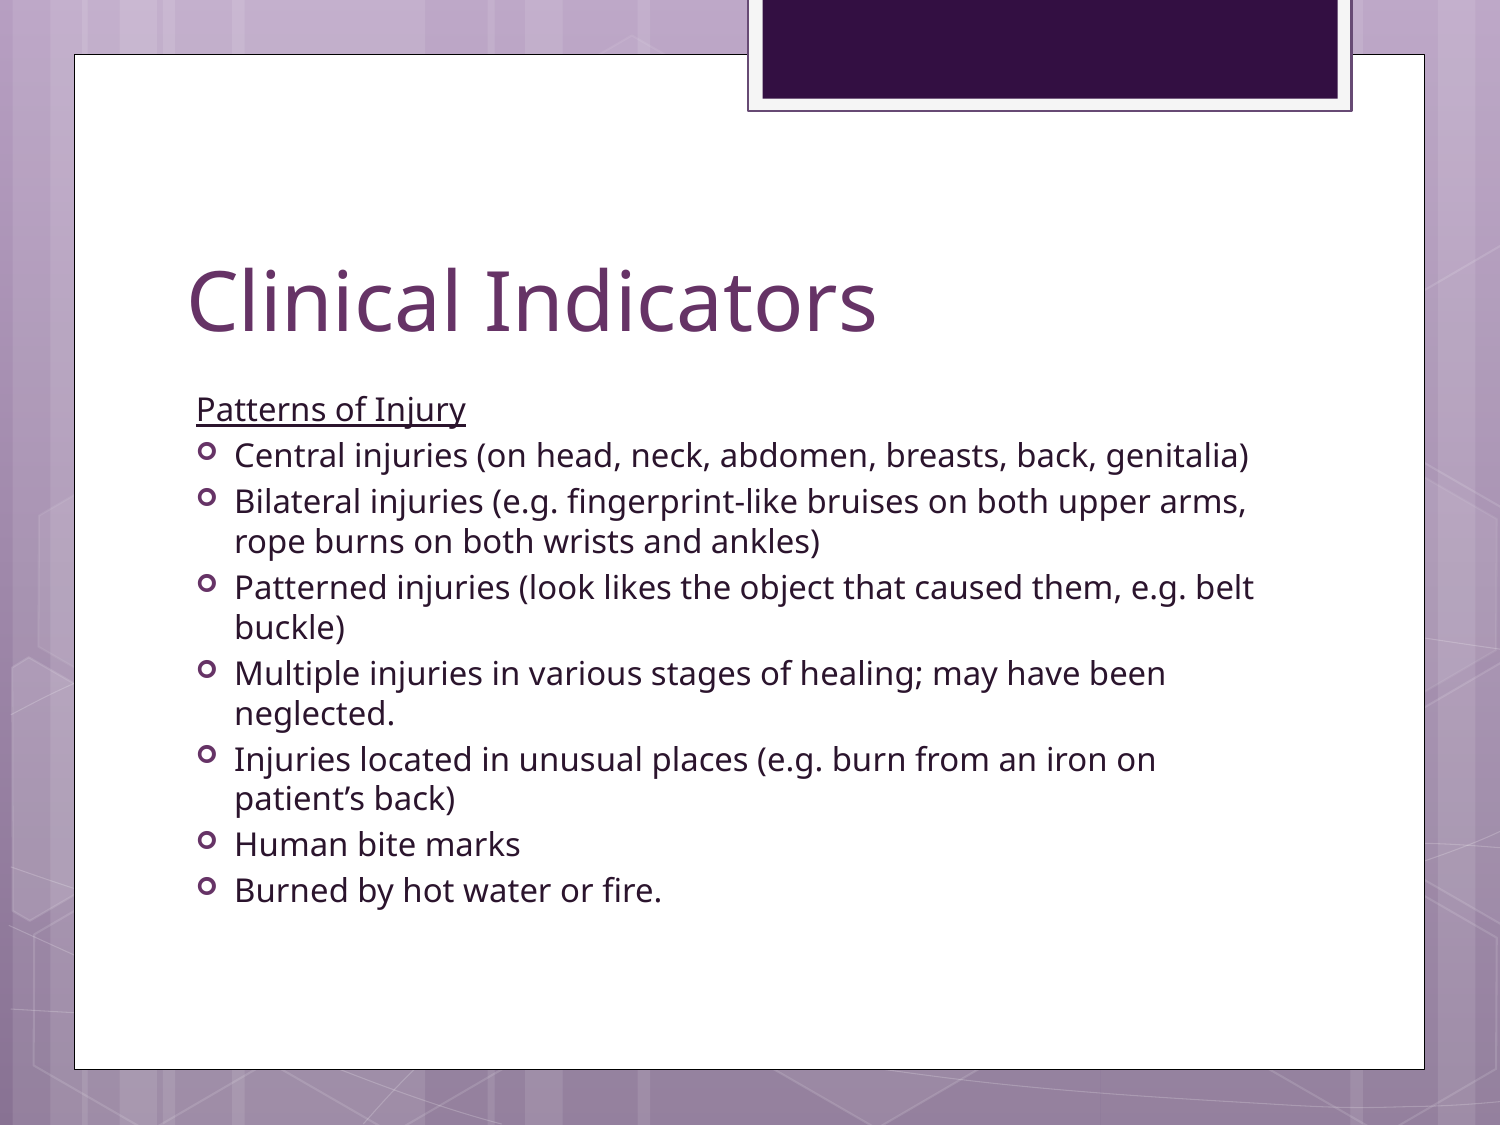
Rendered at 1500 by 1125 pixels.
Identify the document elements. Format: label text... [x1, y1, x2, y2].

title Clinical Indicators [171, 168, 1324, 357]
list Patterns of Injury Central injuries (on head, neck, abdomen, breasts, back, genitalia) Bilateral injuries (e.g. fingerprint-like bruises on both upper arms, rope burns on both wrists and ankles) Patterned injuries (look likes the object that caused them, e.g. belt buckle) Multiple injuries in various stages of healing; may have been neglected. Injuries located in unusual places (e.g. burn from an iron on patient’s back) Human bite marks Burned by hot water or fire. [171, 381, 1283, 957]
